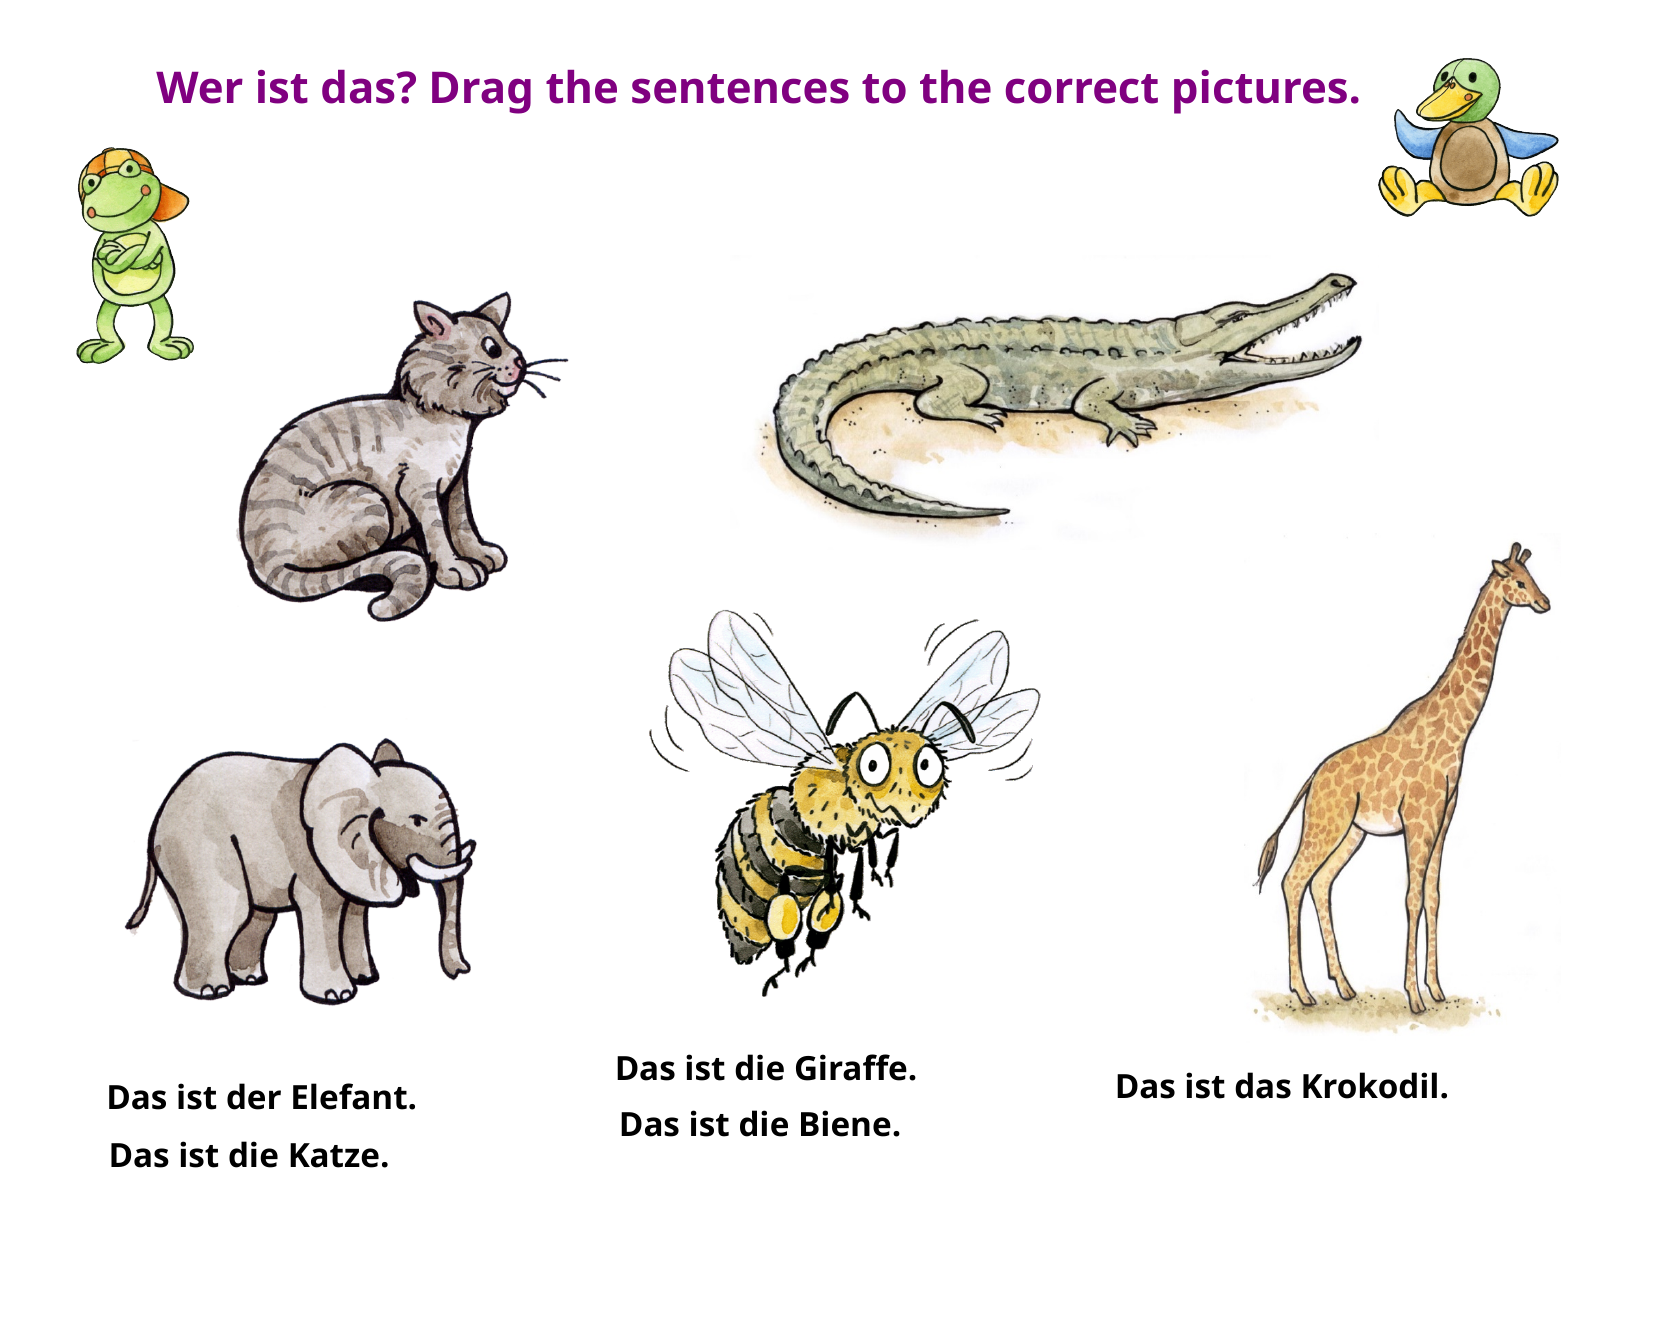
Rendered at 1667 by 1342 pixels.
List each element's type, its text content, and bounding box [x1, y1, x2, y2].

text_box Das ist die Katze. [93, 1127, 492, 1182]
picture [648, 609, 1051, 998]
picture [107, 671, 504, 1075]
text_box Wer ist das? Drag the sentences to the correct pictures. [141, 52, 1639, 120]
picture [730, 255, 1561, 1044]
text_box Das ist die Biene. [604, 1095, 1005, 1151]
picture [1378, 58, 1560, 217]
text_box Das ist die Giraffe. [599, 1039, 1024, 1095]
text_box Das ist das Krokodil. [1099, 1058, 1575, 1113]
text_box Das ist der Elefant. [91, 1068, 526, 1124]
picture [75, 147, 601, 654]
